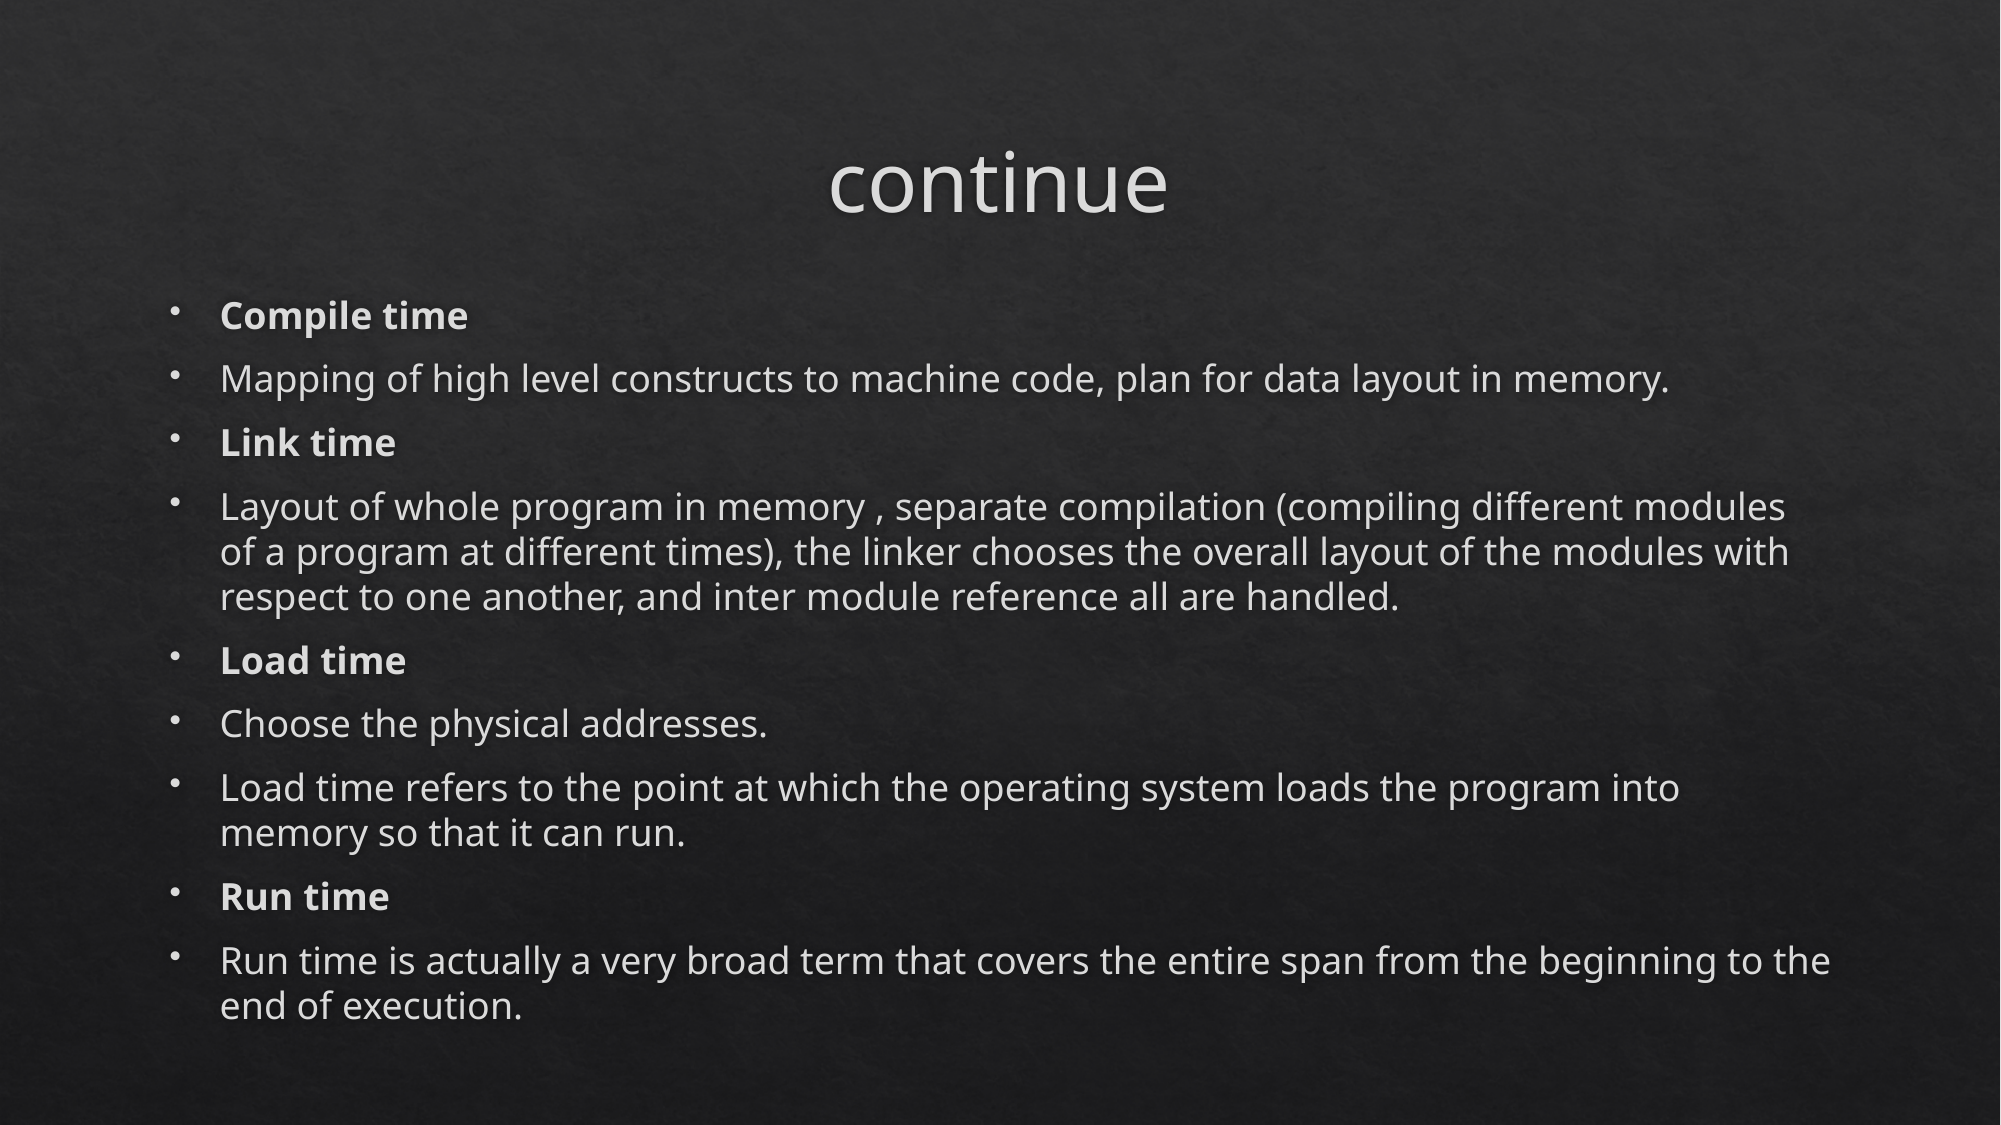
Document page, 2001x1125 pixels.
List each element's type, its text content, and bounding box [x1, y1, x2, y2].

list Compile time Mapping of high level constructs to machine code, plan for data layout in memory. Link time Layout of whole program in memory , separate compilation (compiling different modules of a program at different times), the linker chooses the overall layout of the modules with respect to one another, and inter module reference all are handled. Load time Choose the physical addresses. Load time refers to the point at which the operating system loads the program into memory so that it can run. Run time Run time is actually a very broad term that covers the entire span from the beginning to the end of execution. [149, 284, 1849, 1045]
title continue [149, 99, 1849, 260]
